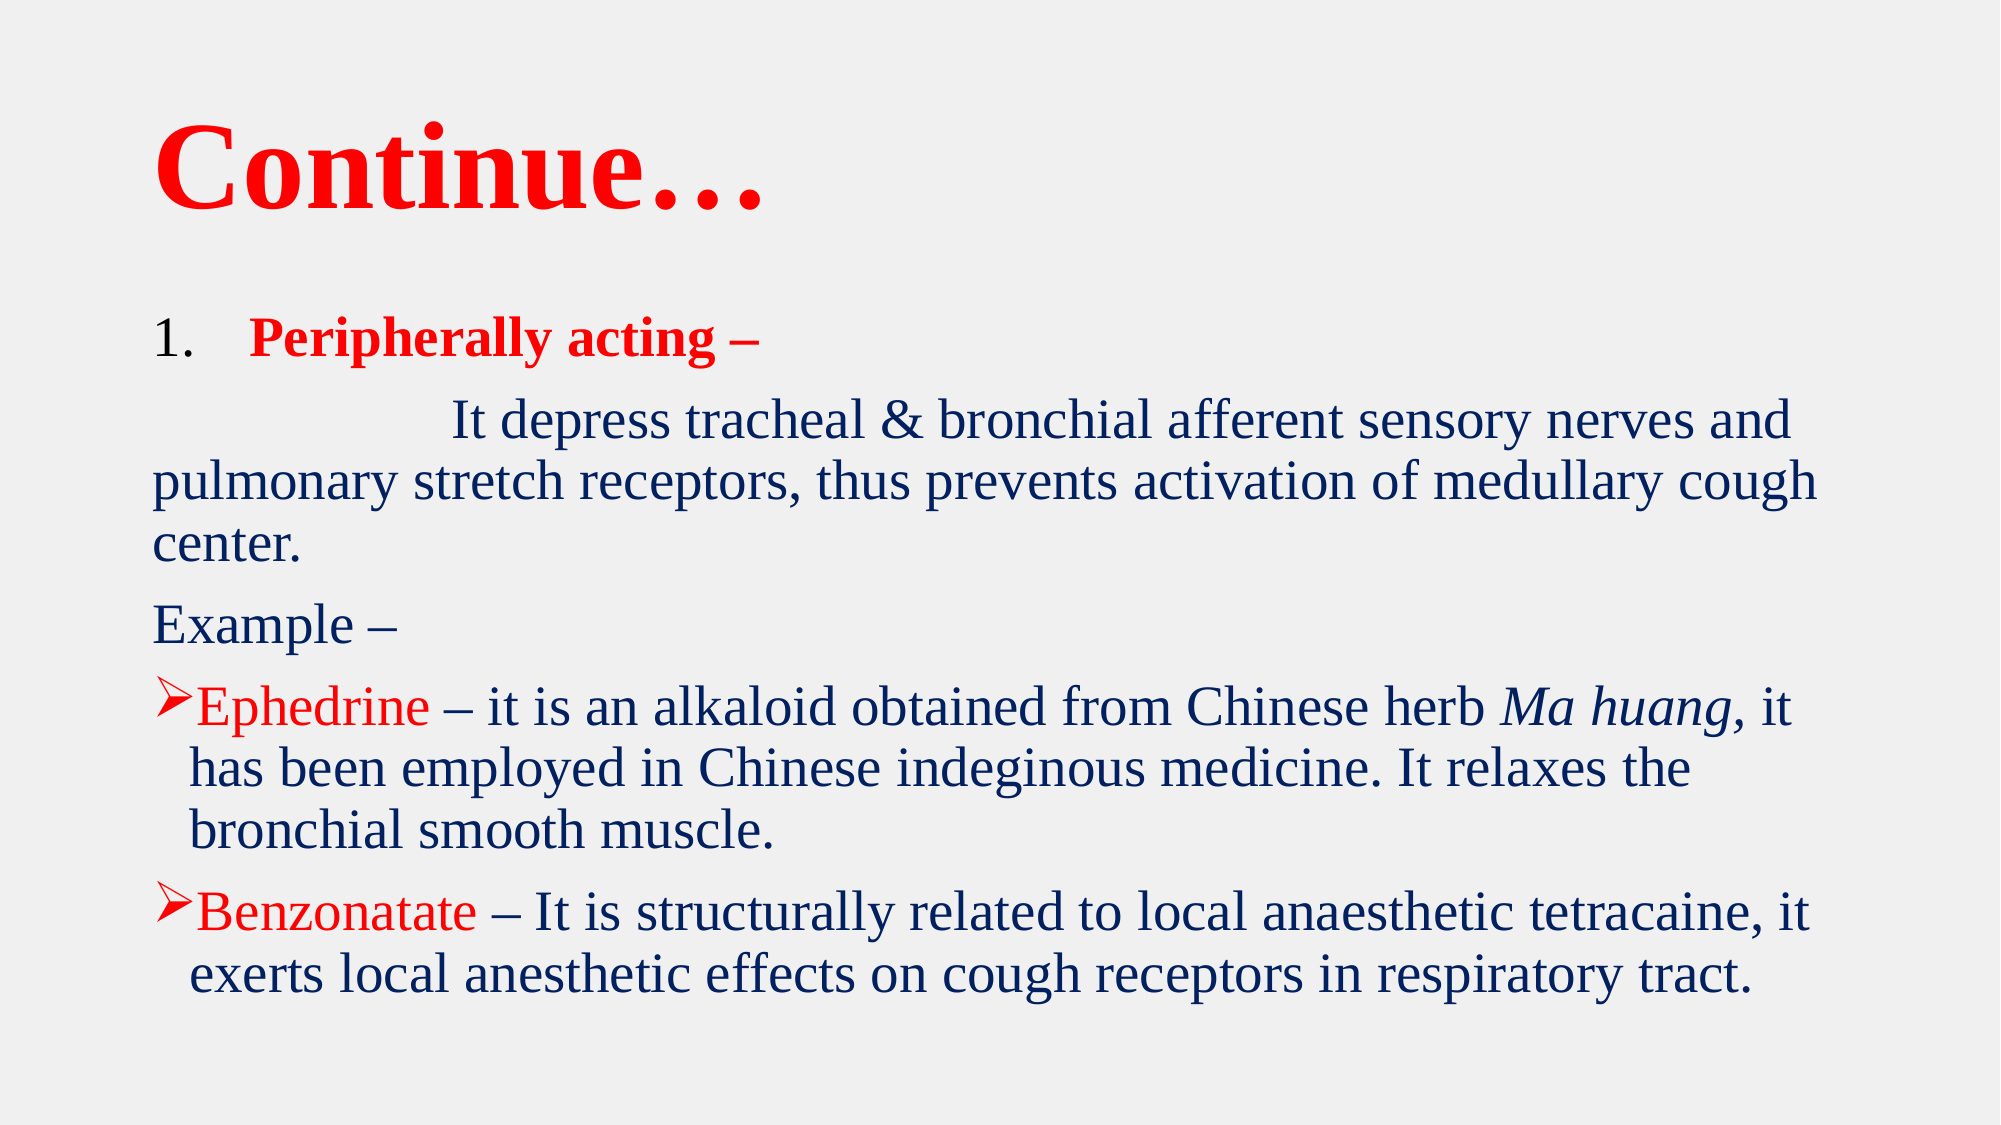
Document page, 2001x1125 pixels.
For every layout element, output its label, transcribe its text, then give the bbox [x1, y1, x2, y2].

list Peripherally acting – It depress tracheal & bronchial afferent sensory nerves and pulmonary stretch receptors, thus prevents activation of medullary cough center. Example – Ephedrine – it is an alkaloid obtained from Chinese herb Ma huang, it has been employed in Chinese indeginous medicine. It relaxes the bronchial smooth muscle. Benzonatate – It is structurally related to local anaesthetic tetracaine, it exerts local anesthetic effects on cough receptors in respiratory tract. [137, 299, 1863, 1014]
title Continue… [137, 59, 1863, 278]
